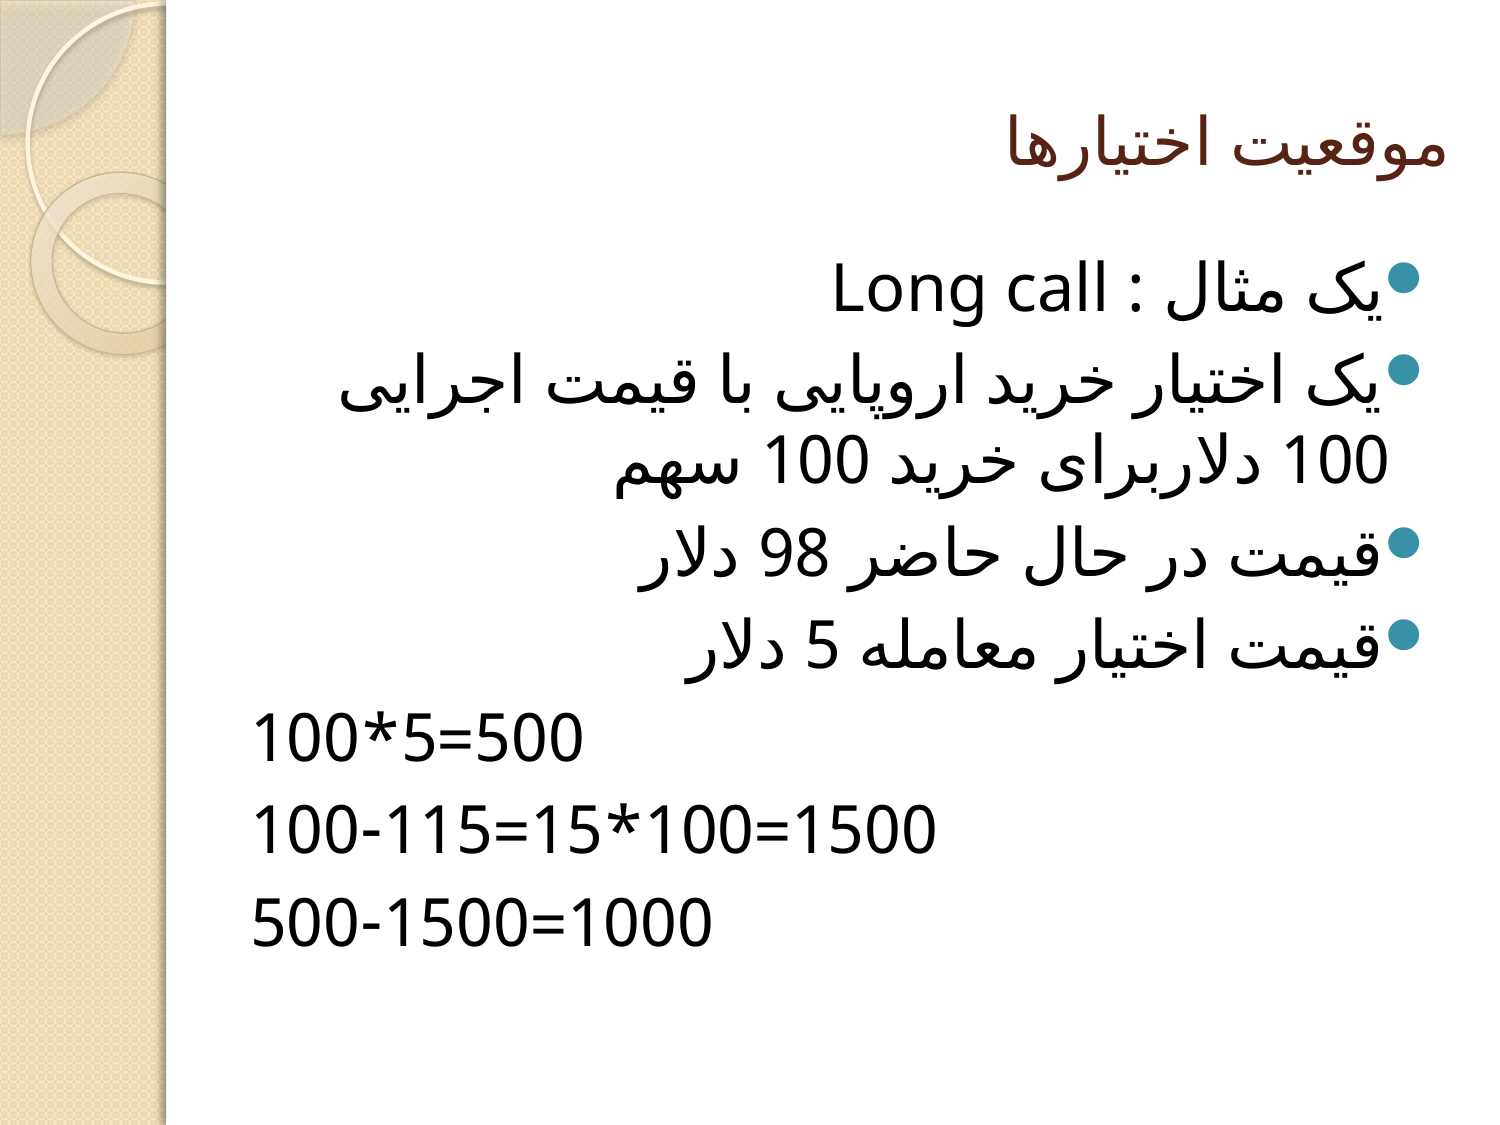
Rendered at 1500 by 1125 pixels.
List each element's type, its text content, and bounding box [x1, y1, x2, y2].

title موقعیت اختیارها [235, 45, 1466, 233]
list یک مثال : Long call یک اختیار خرید اروپایی با قیمت اجرایی 100 دلاربرای خرید 100 سهم قیمت در حال حاضر 98 دلار قیمت اختیار معامله 5 دلار 500=5*100 1500=100*15=100-115 1000=500-1500 [235, 237, 1466, 1025]
